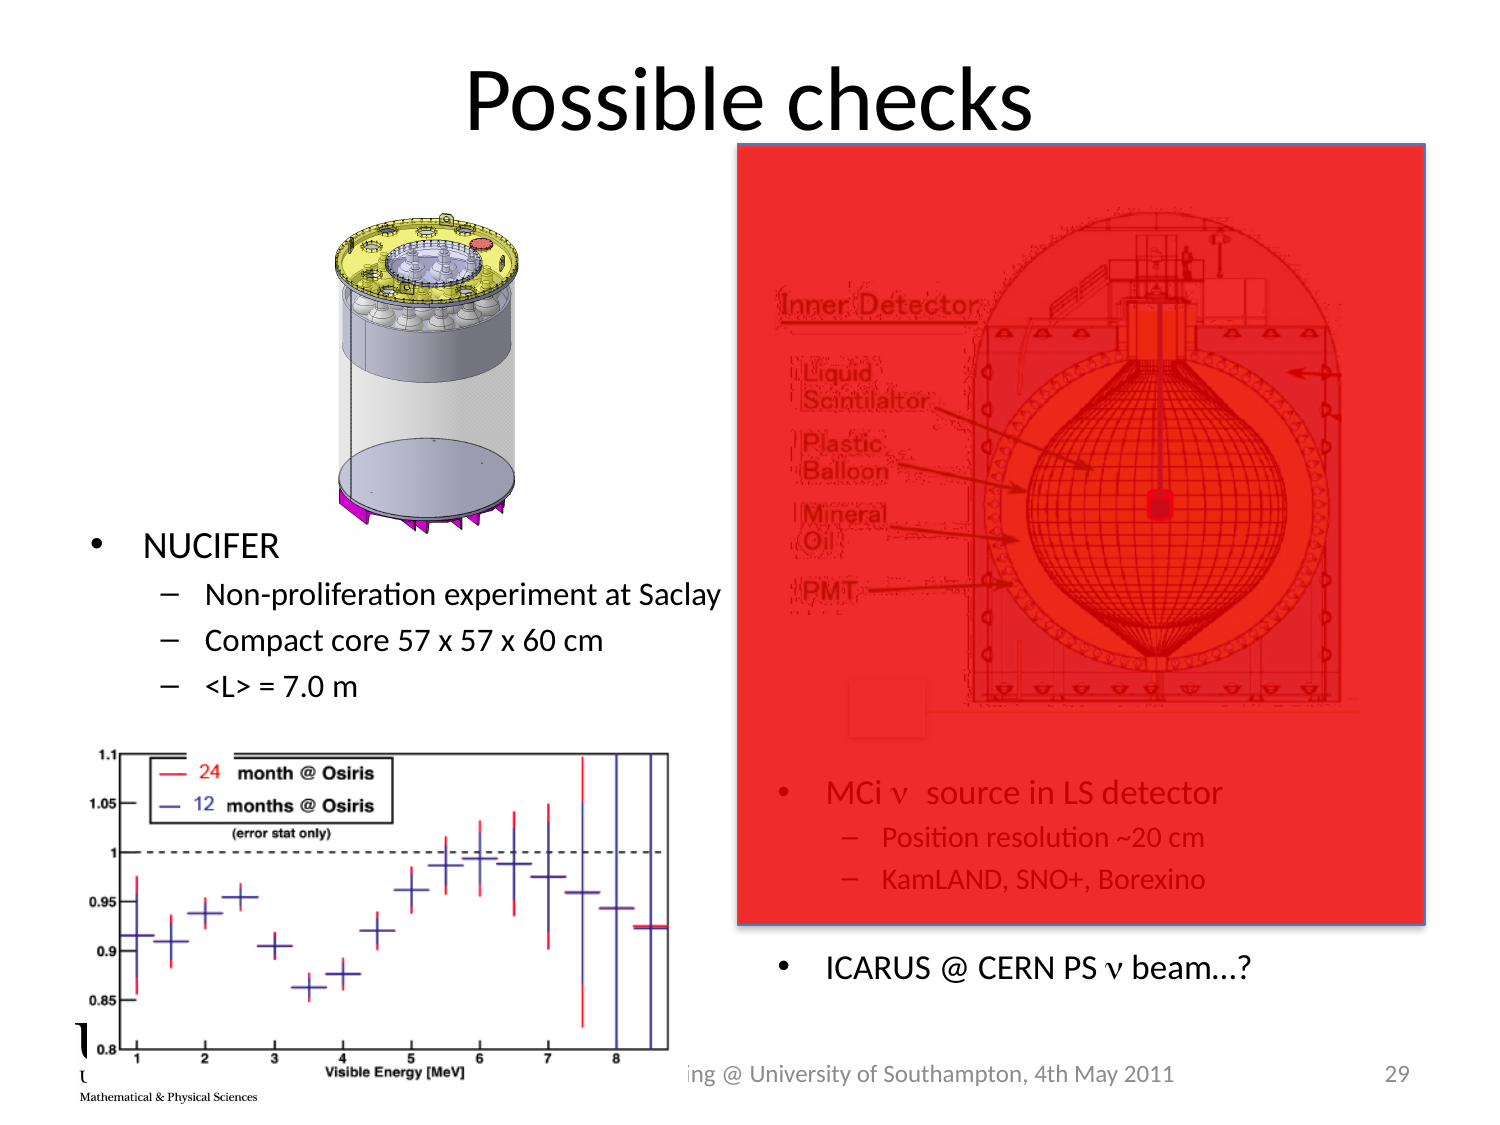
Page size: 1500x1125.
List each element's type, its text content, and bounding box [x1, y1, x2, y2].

footer Simon JM Peeters, NExT meeting @ University of Southampton, 4th May 2011 [313, 1042, 1247, 1103]
picture [324, 203, 522, 548]
text_box MCi n source in LS detector Position resolution ~20 cm KamLAND, SNO+, Borexino ICARUS @ CERN PS n beam…? [762, 933, 1425, 1000]
picture [749, 190, 1359, 713]
slide_number 29 [1310, 1042, 1425, 1103]
title Possible checks [74, 0, 1426, 188]
text_box [737, 143, 1426, 926]
picture [75, 734, 688, 1104]
text_box NUCIFER Non-proliferation experiment at Saclay Compact core 57 x 57 x 60 cm <L> = 7.0 m [74, 512, 732, 738]
